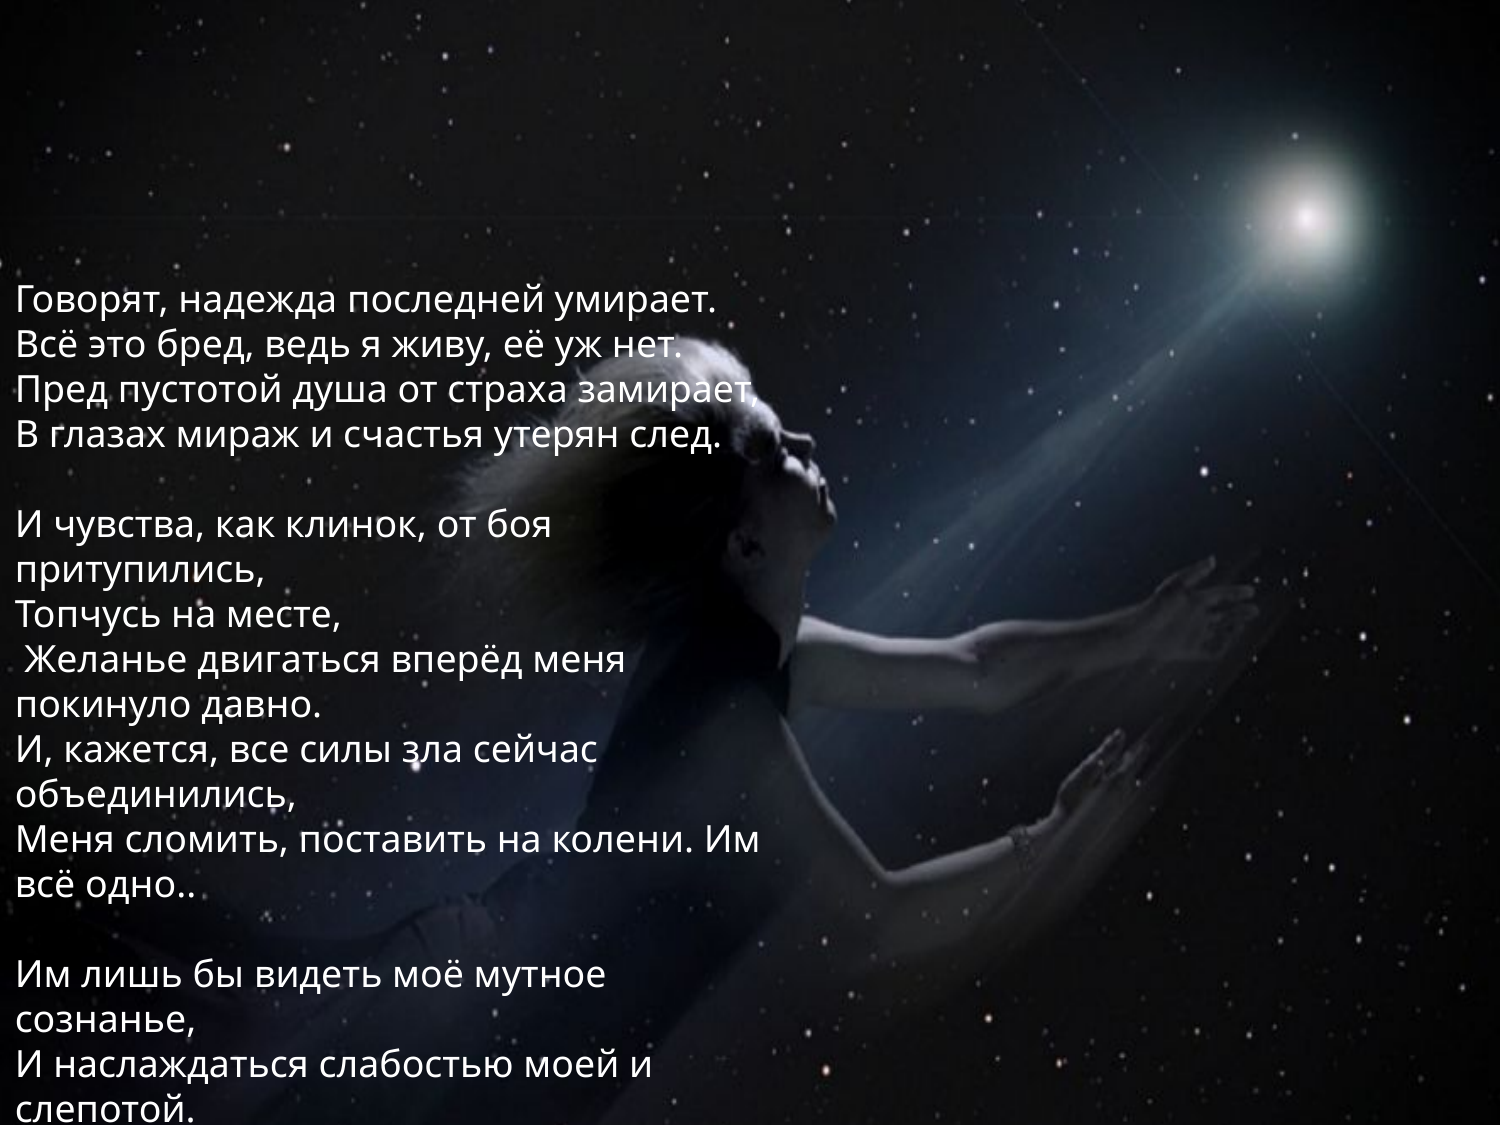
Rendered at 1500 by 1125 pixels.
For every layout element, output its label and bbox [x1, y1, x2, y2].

list [0, 0, 1500, 1125]
